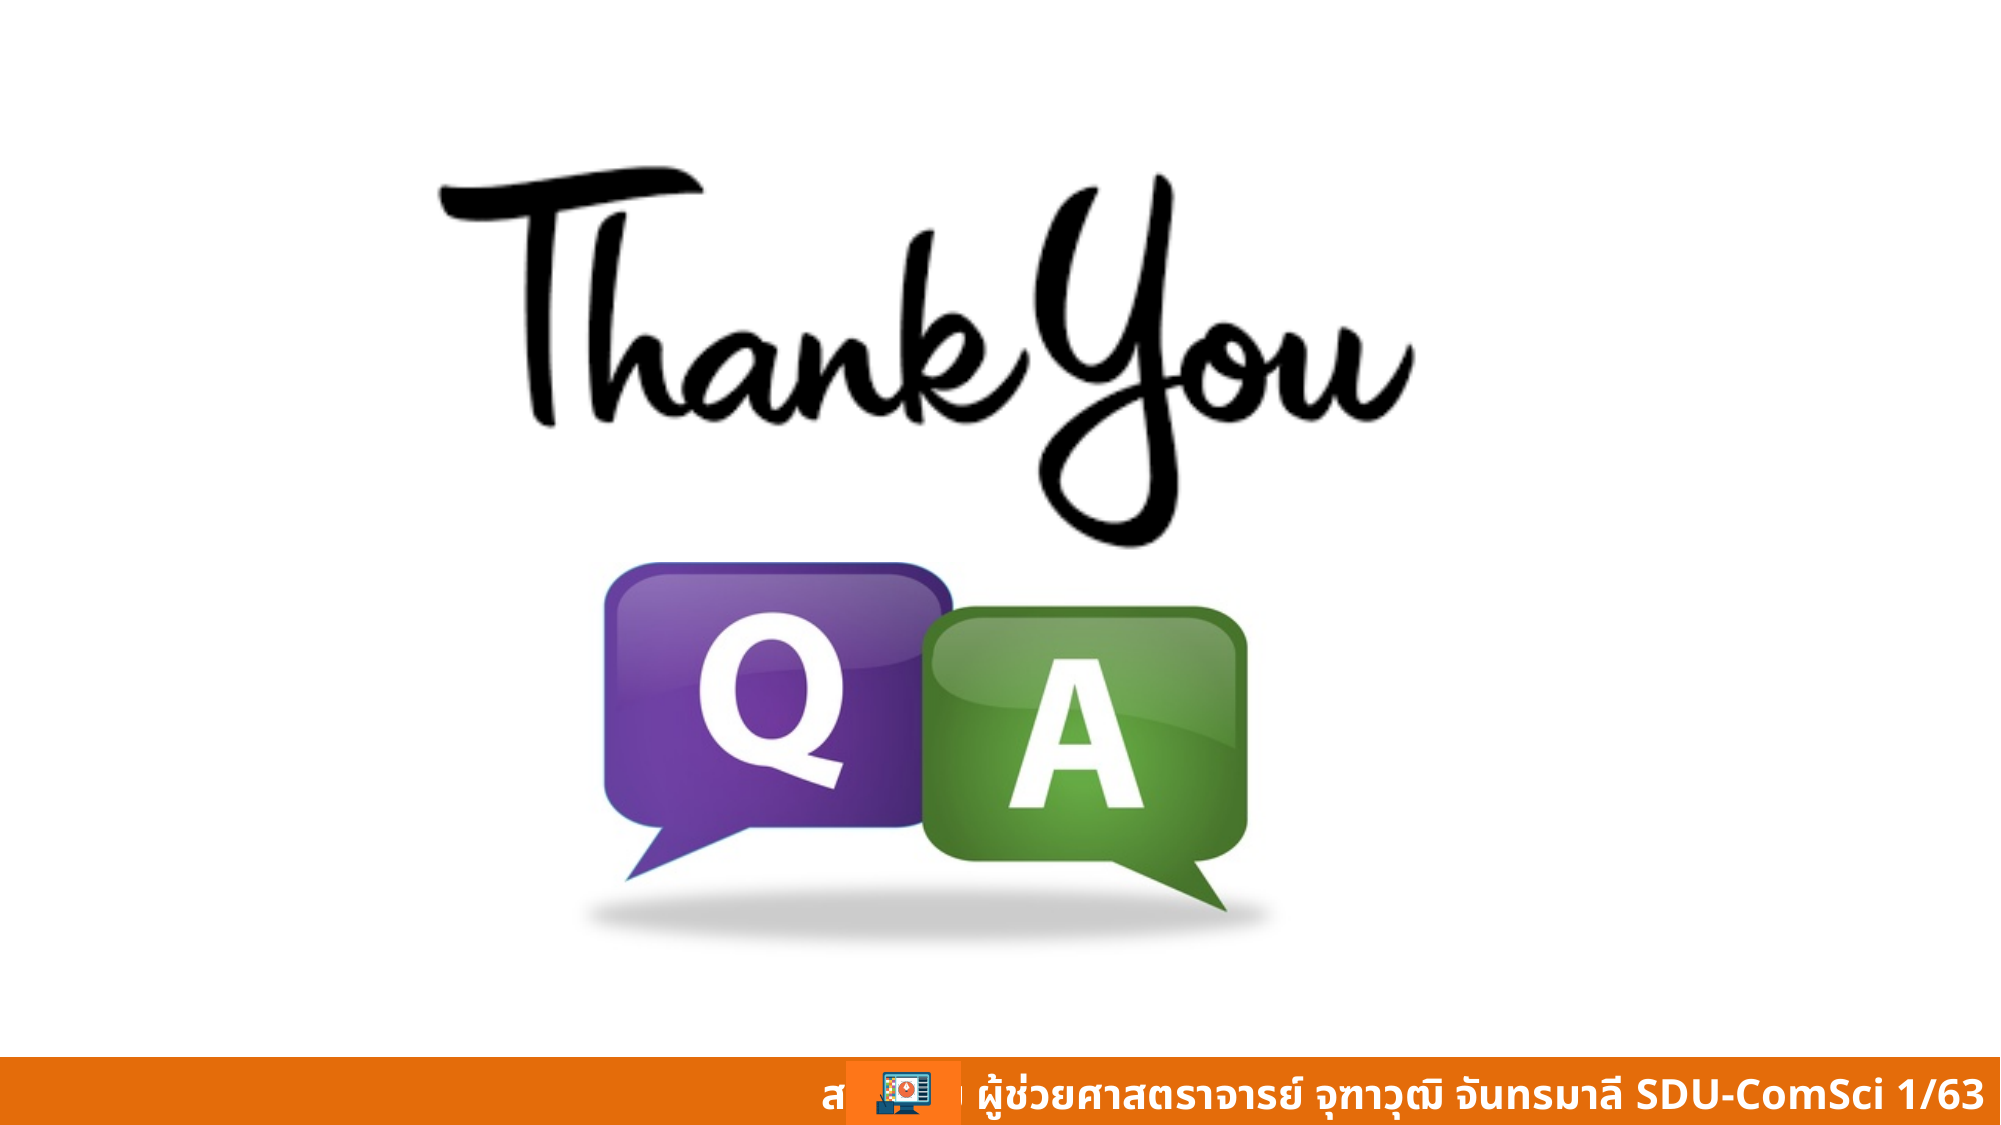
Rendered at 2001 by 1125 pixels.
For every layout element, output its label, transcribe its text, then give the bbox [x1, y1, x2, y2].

picture [846, 1060, 961, 1125]
picture [405, 130, 1453, 965]
text_box สอนโดย ผู้ช่วยศาสตราจารย์ จุฑาวุฒิ จันทรมาลี SDU-ComSci 1/63 [0, 1055, 2000, 1125]
